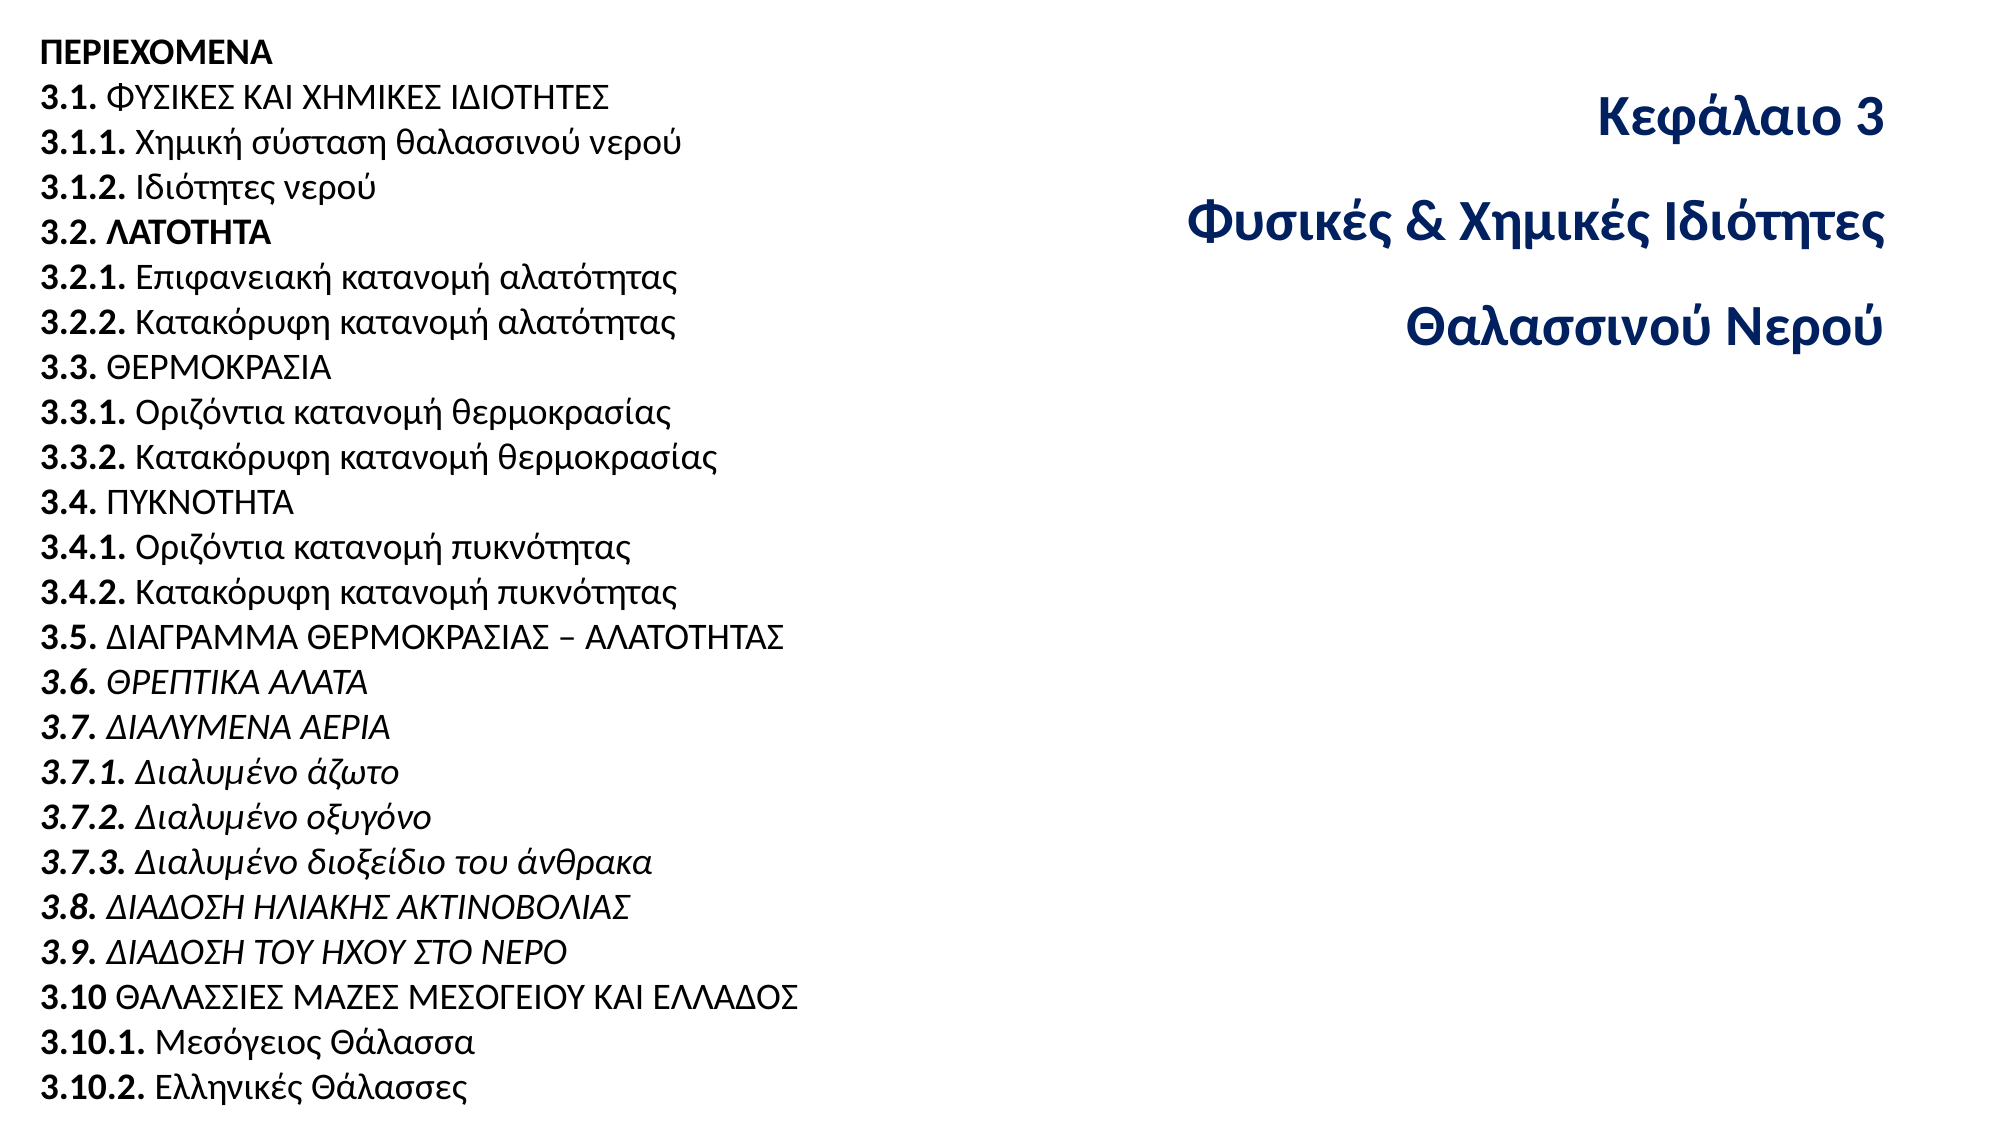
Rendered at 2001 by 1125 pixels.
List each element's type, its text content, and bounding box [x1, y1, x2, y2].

text_box ΠΕΡΙΕΧΟΜΕΝΑ 3.1. ΦΥΣΙΚΕΣ ΚΑΙ ΧΗΜΙΚΕΣ ΙΔΙΟΤΗΤΕΣ 3.1.1. Χημική σύσταση θαλασσινού νερού 3.1.2. Ιδιότητες νερού 3.2. ΛΑΤΟΤΗΤΑ 3.2.1. Επιφανειακή κατανομή αλατότητας 3.2.2. Κατακόρυφη κατανομή αλατότητας 3.3. ΘΕΡΜΟΚΡΑΣΙΑ 3.3.1. Οριζόντια κατανομή θερμοκρασίας 3.3.2. Κατακόρυφη κατανομή θερμοκρασίας 3.4. ΠΥΚΝΟΤΗΤΑ 3.4.1. Οριζόντια κατανομή πυκνότητας 3.4.2. Κατακόρυφη κατανομή πυκνότητας 3.5. ΔΙΆΓΡΑΜΜΑ ΘΕΡΜΟΚΡΑΣΊΑΣ – ΑΛΑΤΌΤΗΤΑΣ 3.6. ΘΡΕΠΤΙΚΑ ΑΛΑΤΑ 3.7. ΔΙΑΛΥΜΕΝΑ ΑΕΡΙΑ 3.7.1. Διαλυμένο άζωτο 3.7.2. Διαλυμένο οξυγόνο 3.7.3. Διαλυμένο διοξείδιο του άνθρακα 3.8. ΔΙΑΔΟΣΗ ΗΛΙΑΚΗΣ ΑΚΤΙΝΟΒΟΛΙΑΣ 3.9. ΔΙΑΔΟΣΗ ΤΟΥ ΗΧΟΥ ΣΤΟ ΝΕΡΟ 3.10 ΘΑΛΑΣΣΙΕΣ ΜΑΖΕΣ ΜΕΣΟΓΕΙΟΥ ΚΑΙ ΕΛΛΑΔΟΣ 3.10.1. Μεσόγειος Θάλασσα 3.10.2. Ελληνικές Θάλασσες [25, 19, 850, 1114]
text_box Κεφάλαιο 3 Φυσικές & Χημικές Ιδιότητες Θαλασσινού Νερού [900, 70, 1900, 365]
